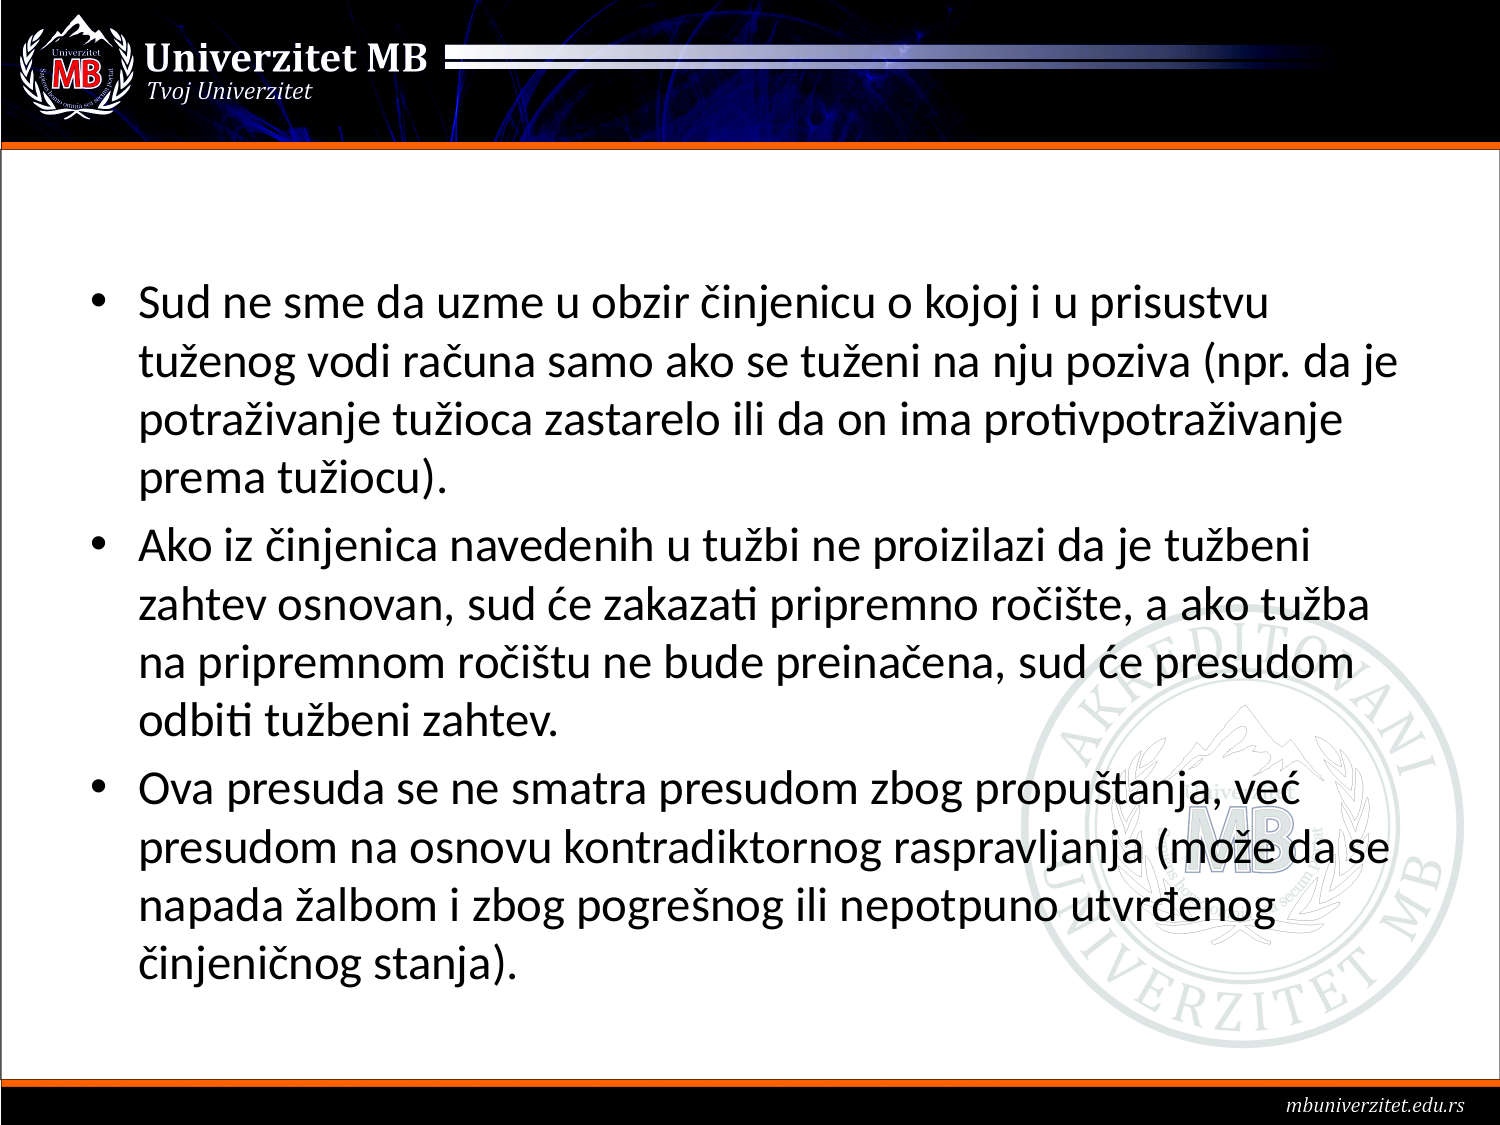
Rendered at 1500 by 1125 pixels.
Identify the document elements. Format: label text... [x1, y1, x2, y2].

picture [0, 0, 1500, 1125]
list Sud ne sme da uzme u obzir činjenicu o kojoj i u prisustvu tuženog vodi računa samo ako se tuženi na nju poziva (npr. da je potraživanje tužioca zastarelo ili da on ima protivpotraživanje prema tužiocu). Ako iz činjenica navedenih u tužbi ne proizilazi da je tužbeni zahtev osnovan, sud će zakazati pripremno ročište, a ako tužba na pripremnom ročištu ne bude preinačena, sud će presudom odbiti tužbeni zahtev. Ova presuda se ne smatra presudom zbog propuštanja, već presudom na osnovu kontradiktornog raspravljanja (može da se napada žalbom i zbog pogrešnog ili nepotpuno utvrđenog činjeničnog stanja). [75, 262, 1425, 1005]
